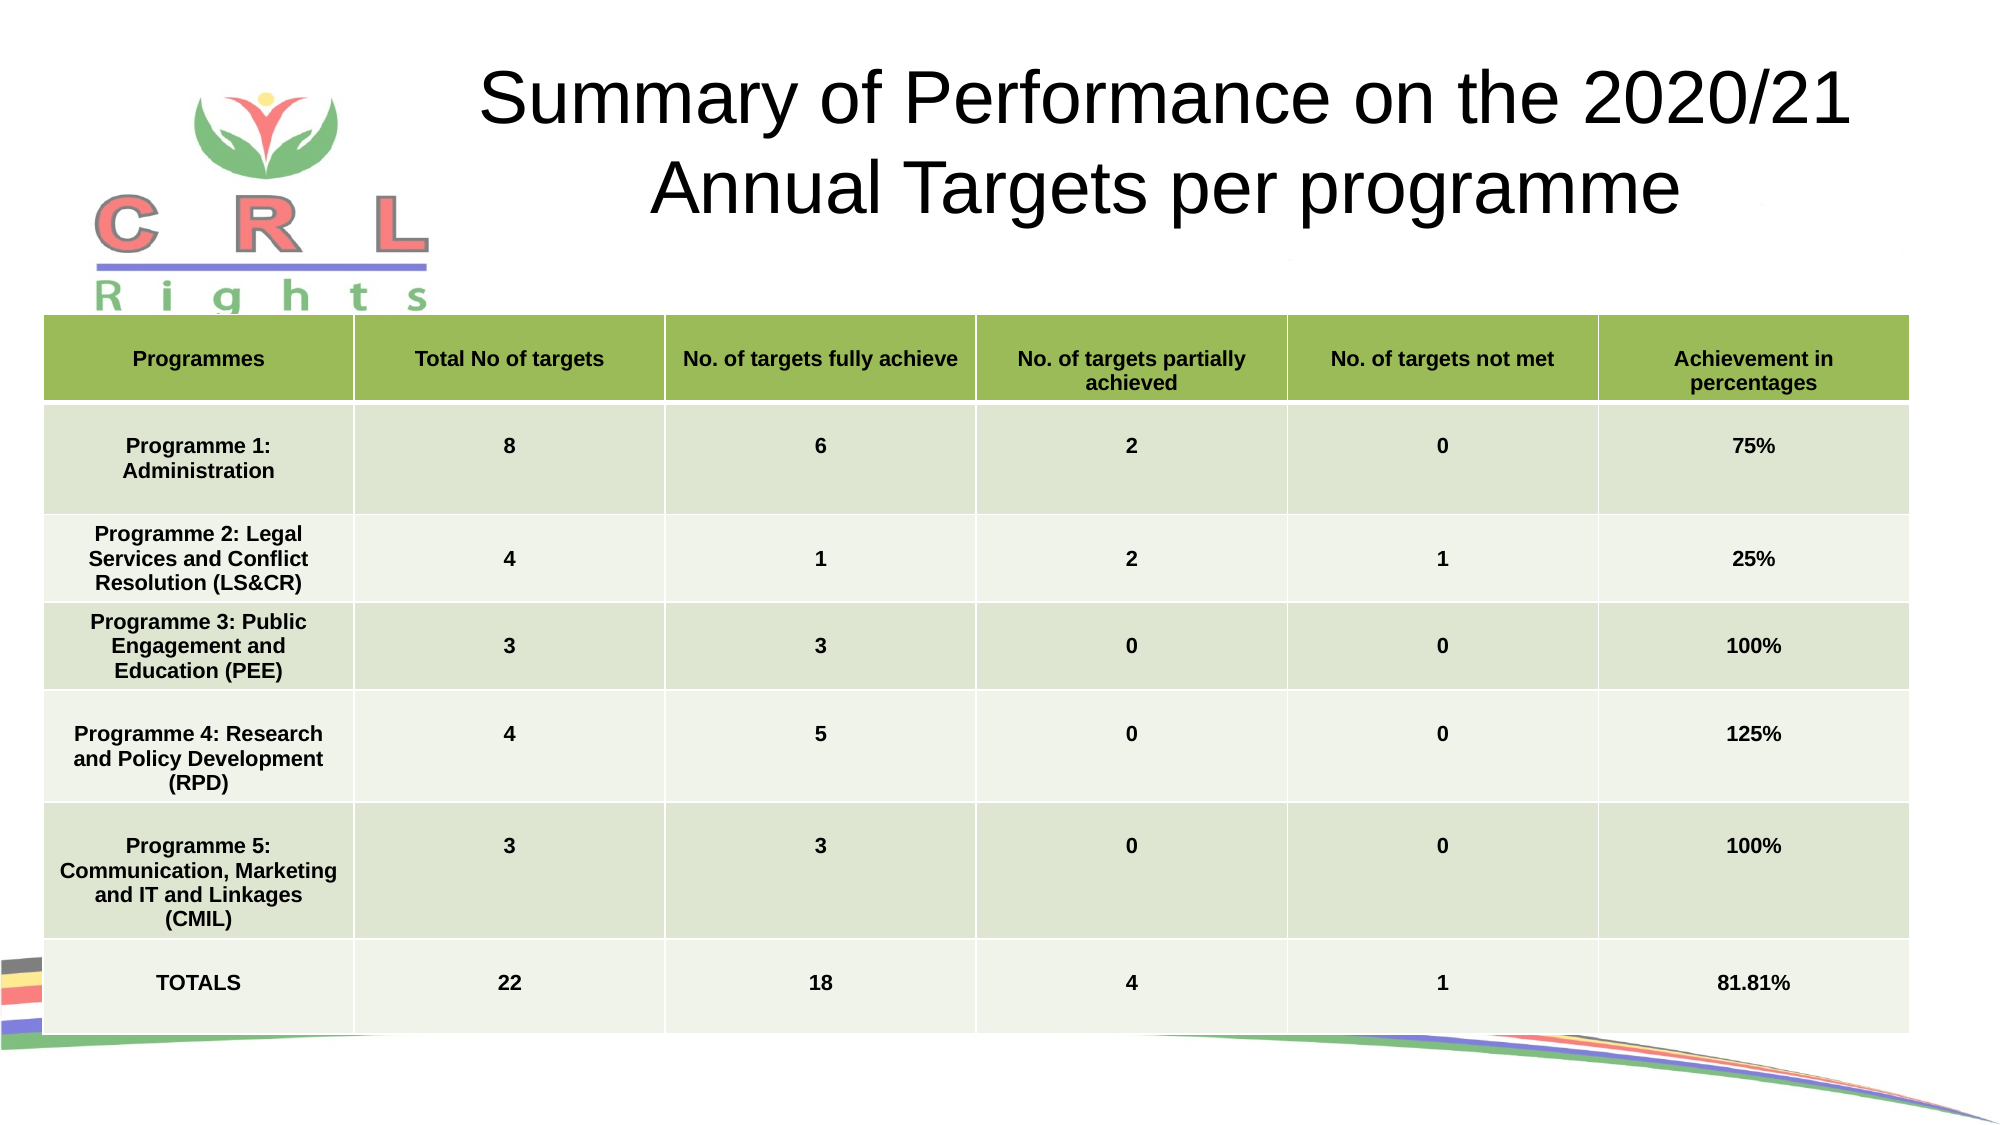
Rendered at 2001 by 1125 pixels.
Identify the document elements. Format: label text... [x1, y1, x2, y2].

table_cell 8 [355, 405, 664, 514]
table_cell 1 [1288, 515, 1598, 601]
table_cell 6 [666, 405, 975, 514]
table_cell 81.81% [1599, 940, 1909, 1033]
table_cell 3 [355, 803, 664, 938]
table_cell TOTALS [44, 940, 353, 1033]
table_cell 125% [1599, 691, 1909, 801]
table_cell 2 [977, 515, 1287, 601]
table_cell 3 [666, 603, 975, 689]
table_cell Programme 5: Communication, Marketing and IT and Linkages (CMIL) [44, 803, 353, 938]
table_cell 5 [666, 691, 975, 801]
title Summary of Performance on the 2020/21 Annual Targets per programme [432, 45, 1900, 233]
table_cell 0 [1288, 603, 1598, 689]
table_cell 0 [977, 603, 1287, 689]
table_cell 4 [355, 515, 664, 601]
table_cell 0 [1288, 405, 1598, 514]
table_cell 25% [1599, 515, 1909, 601]
table_cell 100% [1599, 603, 1909, 689]
table_cell 18 [666, 940, 975, 1033]
table_cell Target met [0, 0, 2000, 1125]
table_cell 4 [977, 940, 1287, 1033]
table_header No. of targets fully achieve [666, 315, 975, 400]
table_header Achievement in percentages [1599, 315, 1909, 400]
table_cell 0 [1288, 803, 1598, 938]
table_cell Programme 4: Research and Policy Development (RPD) [44, 691, 353, 801]
table_header Total No of targets [355, 315, 664, 400]
table_cell 1 [1288, 940, 1598, 1033]
table_cell 0 [1288, 691, 1598, 801]
table_cell 2 [977, 405, 1287, 514]
table_cell Programme 1: Administration [44, 405, 353, 514]
table_cell 0 [977, 803, 1287, 938]
table_cell 4 [355, 691, 664, 801]
table_cell 3 [666, 803, 975, 938]
table_header No. of targets not met [1288, 315, 1598, 400]
table_header Programmes [44, 315, 353, 400]
table_cell 3 [355, 603, 664, 689]
table_cell 0 [977, 691, 1287, 801]
table_cell Programme 3: Public Engagement and Education (PEE) [44, 603, 353, 689]
table_cell Programme 2: Legal Services and Conflict Resolution (LS&CR) [44, 515, 353, 601]
table_header No. of targets partially achieved [977, 315, 1287, 400]
table_cell 1 [666, 515, 975, 601]
table_cell 75% [1599, 405, 1909, 514]
table_cell 22 [355, 940, 664, 1033]
table_cell 100% [1599, 803, 1909, 938]
